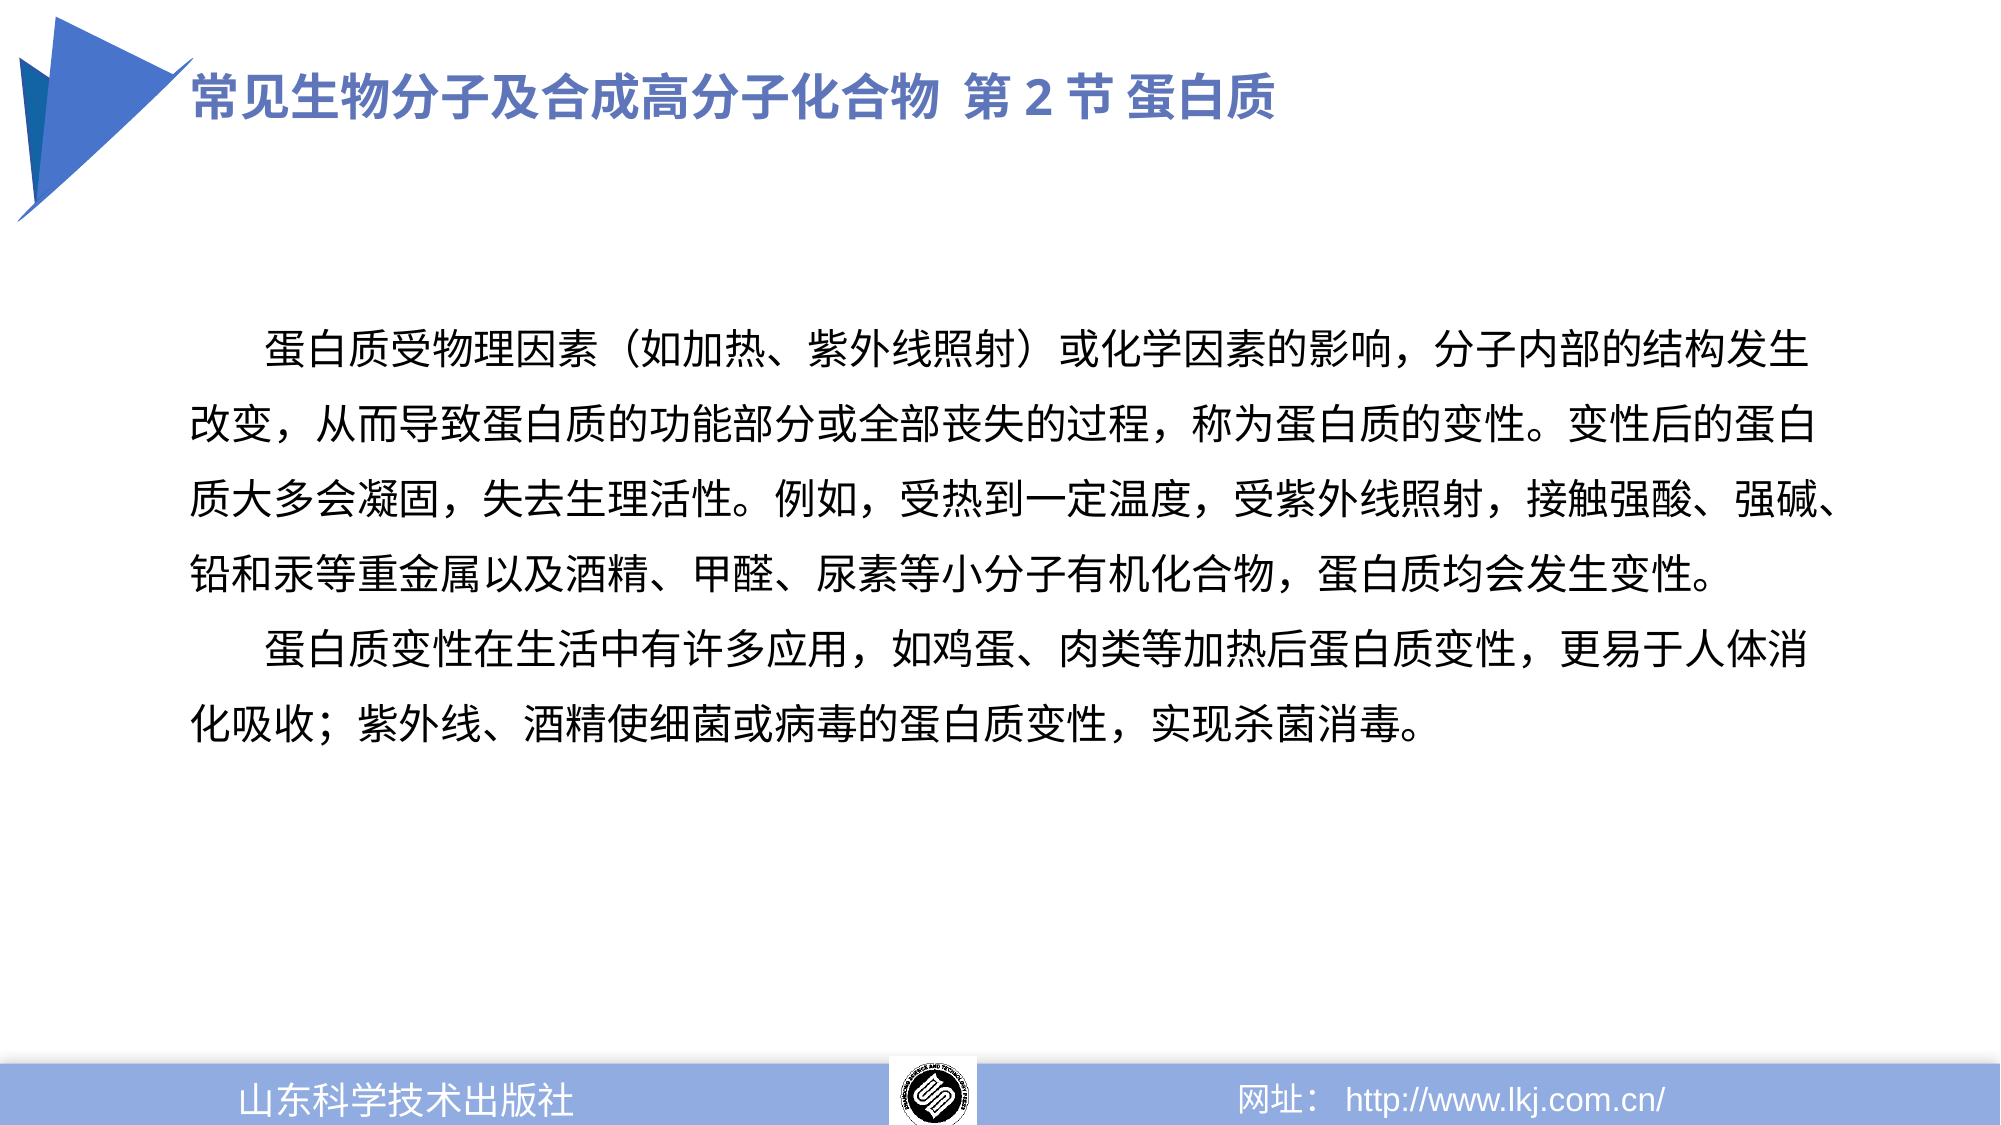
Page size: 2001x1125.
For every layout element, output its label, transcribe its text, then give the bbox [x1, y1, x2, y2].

picture [889, 1055, 978, 1125]
text_box [0, 1062, 889, 1125]
text_box 常见生物分子及合成高分子化合物 第2节 蛋白质 [226, 58, 1534, 134]
text_box [978, 1062, 2000, 1125]
text_box 网址：http://www.lkj.com.cn/ [1222, 1070, 1890, 1125]
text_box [0, 29, 226, 182]
text_box 蛋白质受物理因素（如加热、紫外线照射）或化学因素的影响，分子内部的结构发生改变，从而导致蛋白质的功能部分或全部丧失的过程，称为蛋白质的变性。变性后的蛋白质大多会凝固，失去生理活性。例如，受热到一定温度，受紫外线照射，接触强酸、强碱、铅和汞等重金属以及酒精、甲醛、尿素等小分子有机化合物，蛋白质均会发生变性。 蛋白质变性在生活中有许多应用，如鸡蛋、肉类等加热后蛋白质变性，更易于人体消化吸收；紫外线、酒精使细菌或病毒的蛋白质变性，实现杀菌消毒。 [175, 290, 1840, 755]
text_box 山东科学技术出版社 [222, 1069, 889, 1125]
